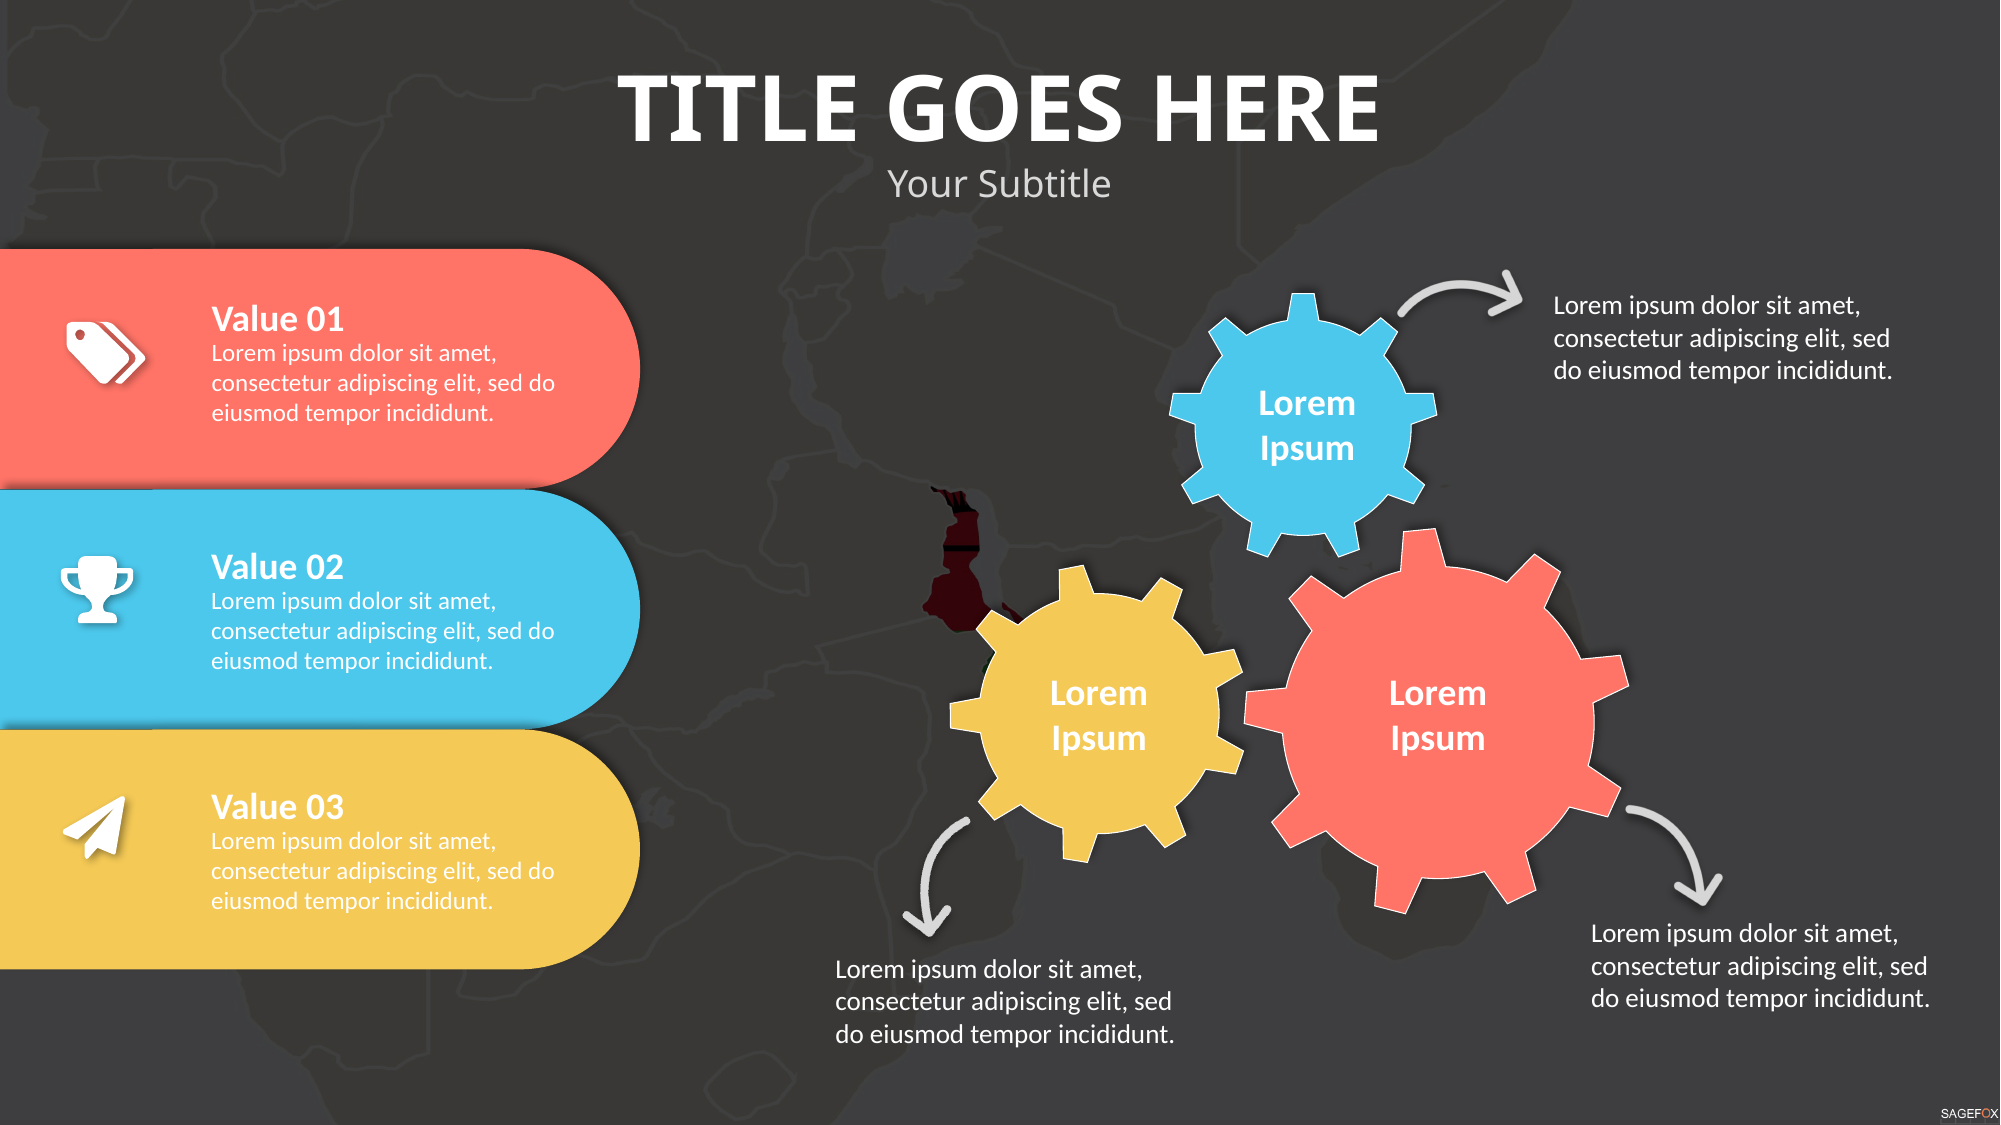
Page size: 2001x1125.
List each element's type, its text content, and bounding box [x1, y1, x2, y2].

text_box [60, 556, 134, 624]
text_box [1243, 527, 1634, 918]
text_box Lorem ipsum dolor sit amet, consectetur adipiscing elit, sed do eiusmod tempor incididunt. [1553, 287, 1911, 385]
text_box Lorem ipsum dolor sit amet, consectetur adipiscing elit, sed do eiusmod tempor incididunt. [1591, 915, 1948, 1014]
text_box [211, 782, 568, 916]
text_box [211, 293, 569, 427]
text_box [949, 563, 1250, 864]
text_box [0, 488, 642, 724]
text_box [211, 542, 568, 676]
text_box [0, 247, 642, 483]
picture [0, 0, 2001, 1125]
text_box Lorem ipsum dolor sit amet, consectetur adipiscing elit, sed do eiusmod tempor incididunt. [835, 951, 1192, 1049]
text_box TITLE GOES HERE Your Subtitle [548, 42, 1452, 212]
text_box [0, 728, 642, 971]
text_box [62, 796, 125, 859]
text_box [1168, 292, 1439, 563]
text_box [66, 321, 146, 384]
